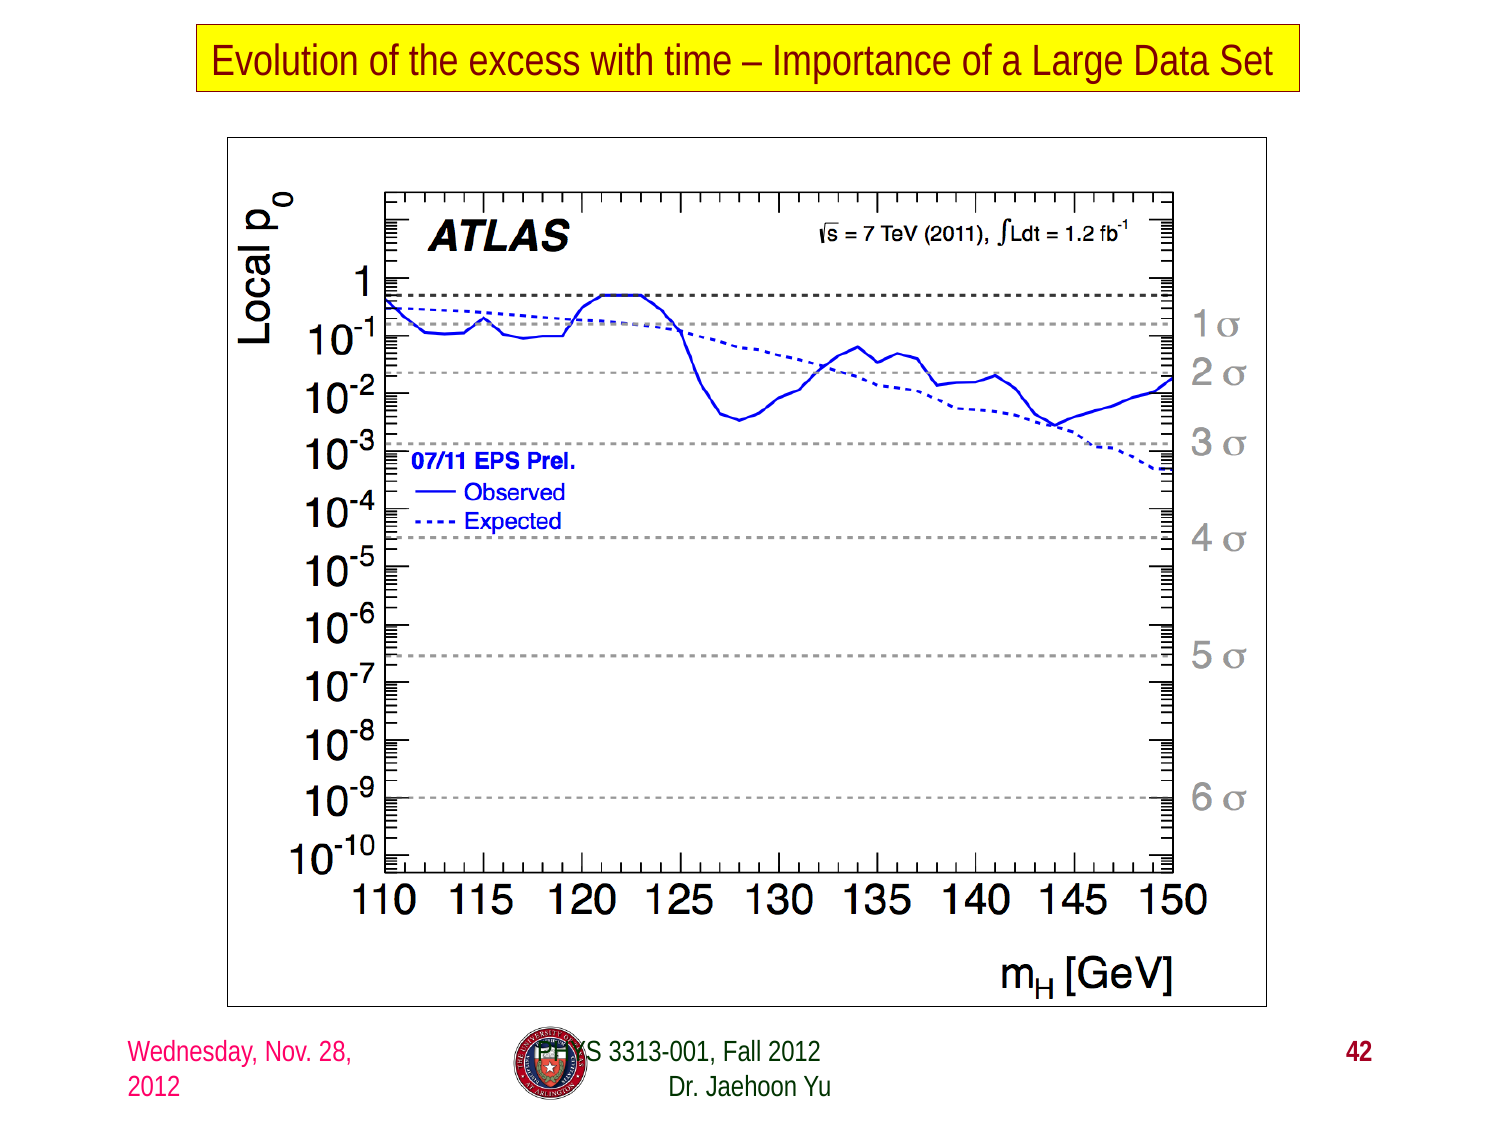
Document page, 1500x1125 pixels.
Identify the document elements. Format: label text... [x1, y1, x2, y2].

picture [227, 136, 1267, 1007]
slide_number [112, 1024, 426, 1101]
text_box Evolution of the excess with time – Importance of a Large Data Set [196, 24, 1300, 92]
text_box [64, 101, 1223, 1035]
footer PHYS 3313-001, Fall 2012 Dr. Jaehoon Yu [512, 1024, 988, 1101]
slide_number 42 [1074, 1024, 1388, 1101]
